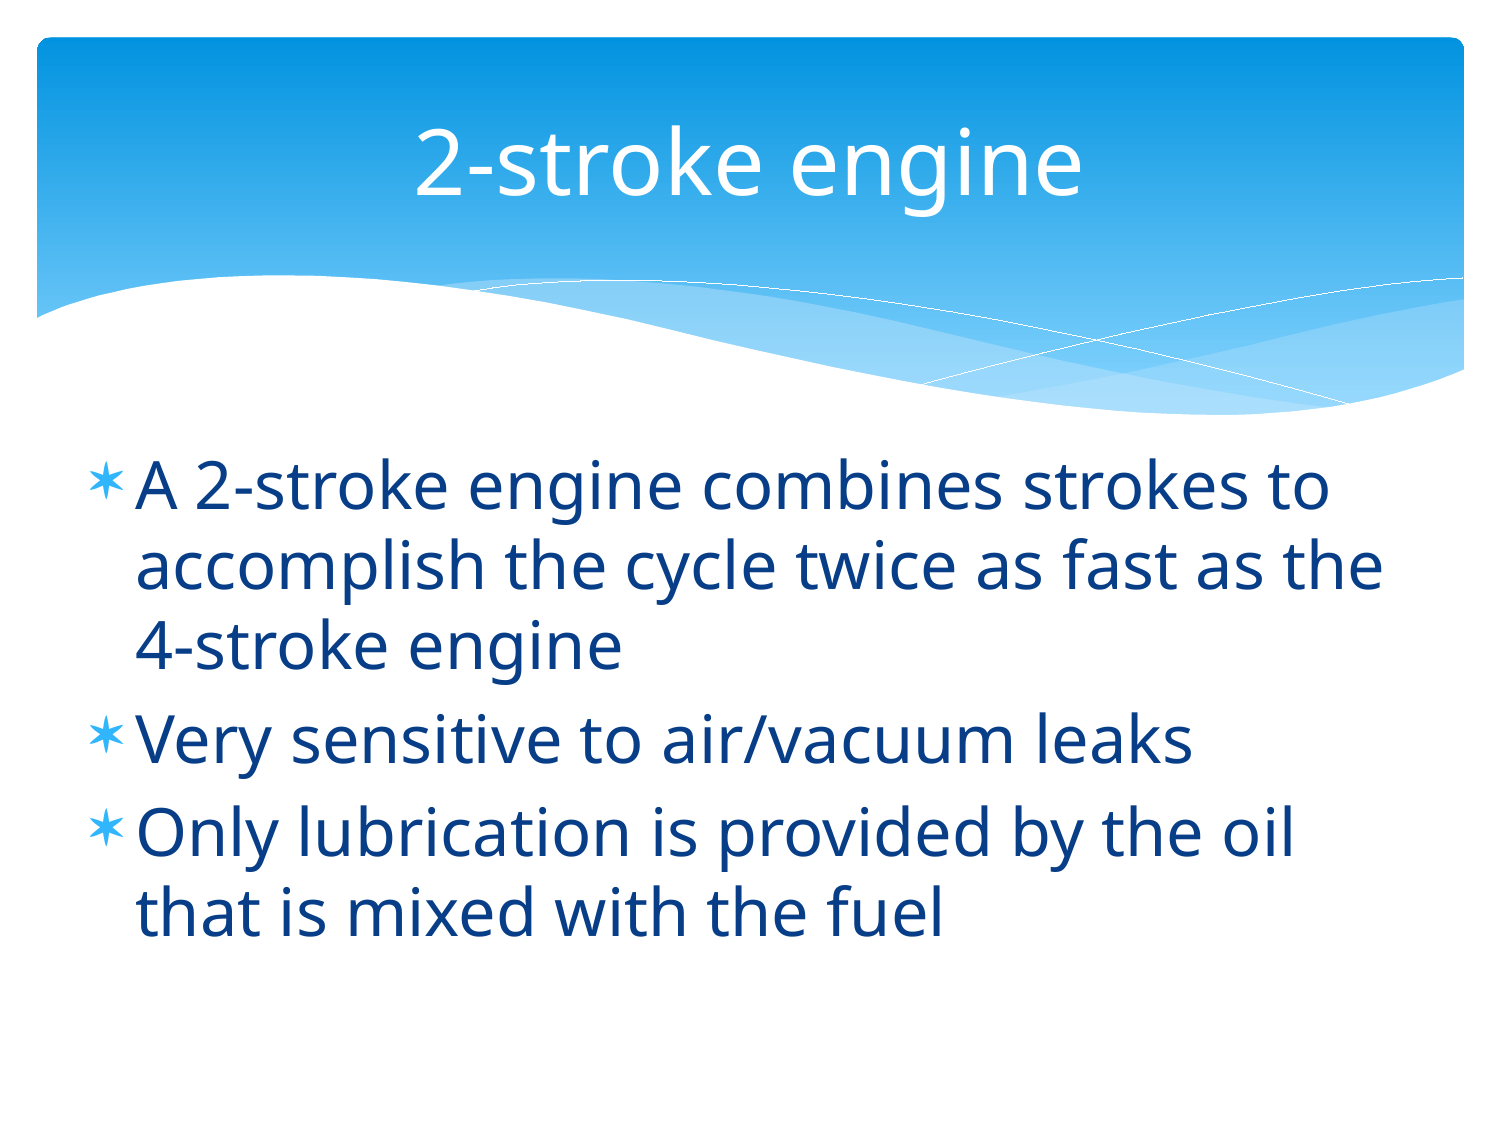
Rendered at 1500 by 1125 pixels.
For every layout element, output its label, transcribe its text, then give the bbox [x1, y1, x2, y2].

title 2-stroke engine [75, 55, 1425, 261]
list A 2-stroke engine combines strokes to accomplish the cycle twice as fast as the 4-stroke engine Very sensitive to air/vacuum leaks Only lubrication is provided by the oil that is mixed with the fuel [75, 435, 1425, 1006]
